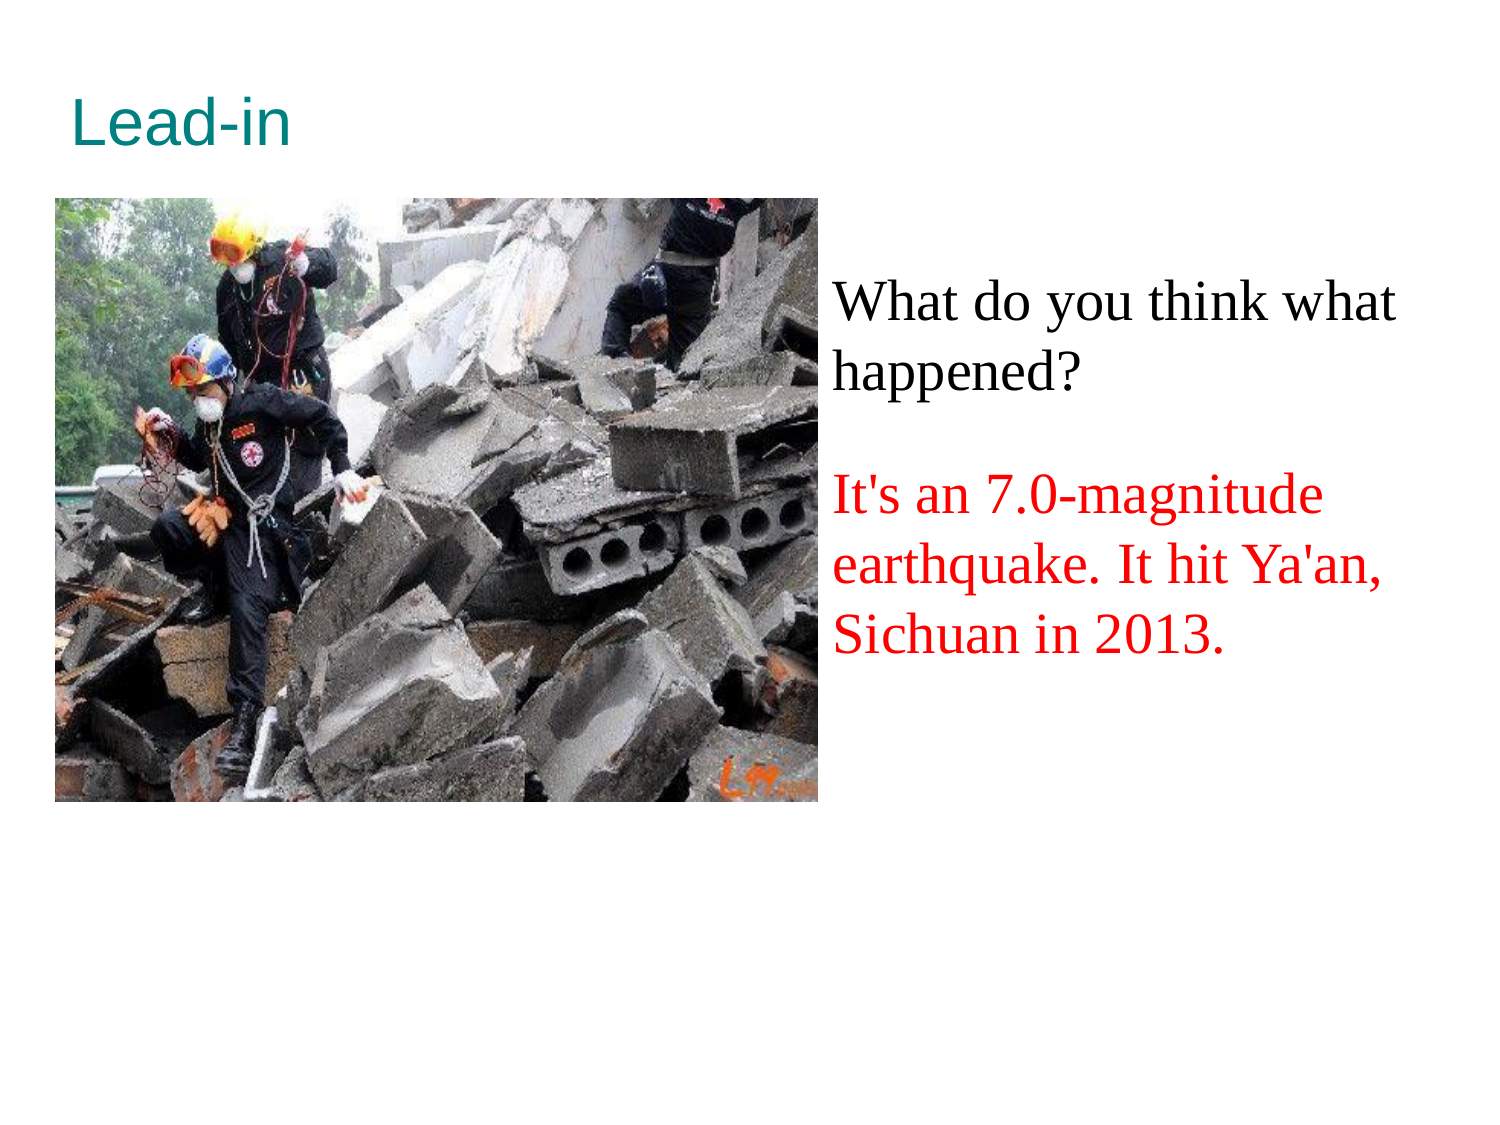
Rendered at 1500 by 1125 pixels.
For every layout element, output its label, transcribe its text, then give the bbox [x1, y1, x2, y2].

picture [55, 198, 818, 803]
text_box What do you think what happened? [818, 254, 1466, 410]
text_box Lead-in [55, 71, 438, 167]
text_box It's an 7.0-magnitude earthquake. It hit Ya'an, Sichuan in 2013. [818, 447, 1466, 673]
